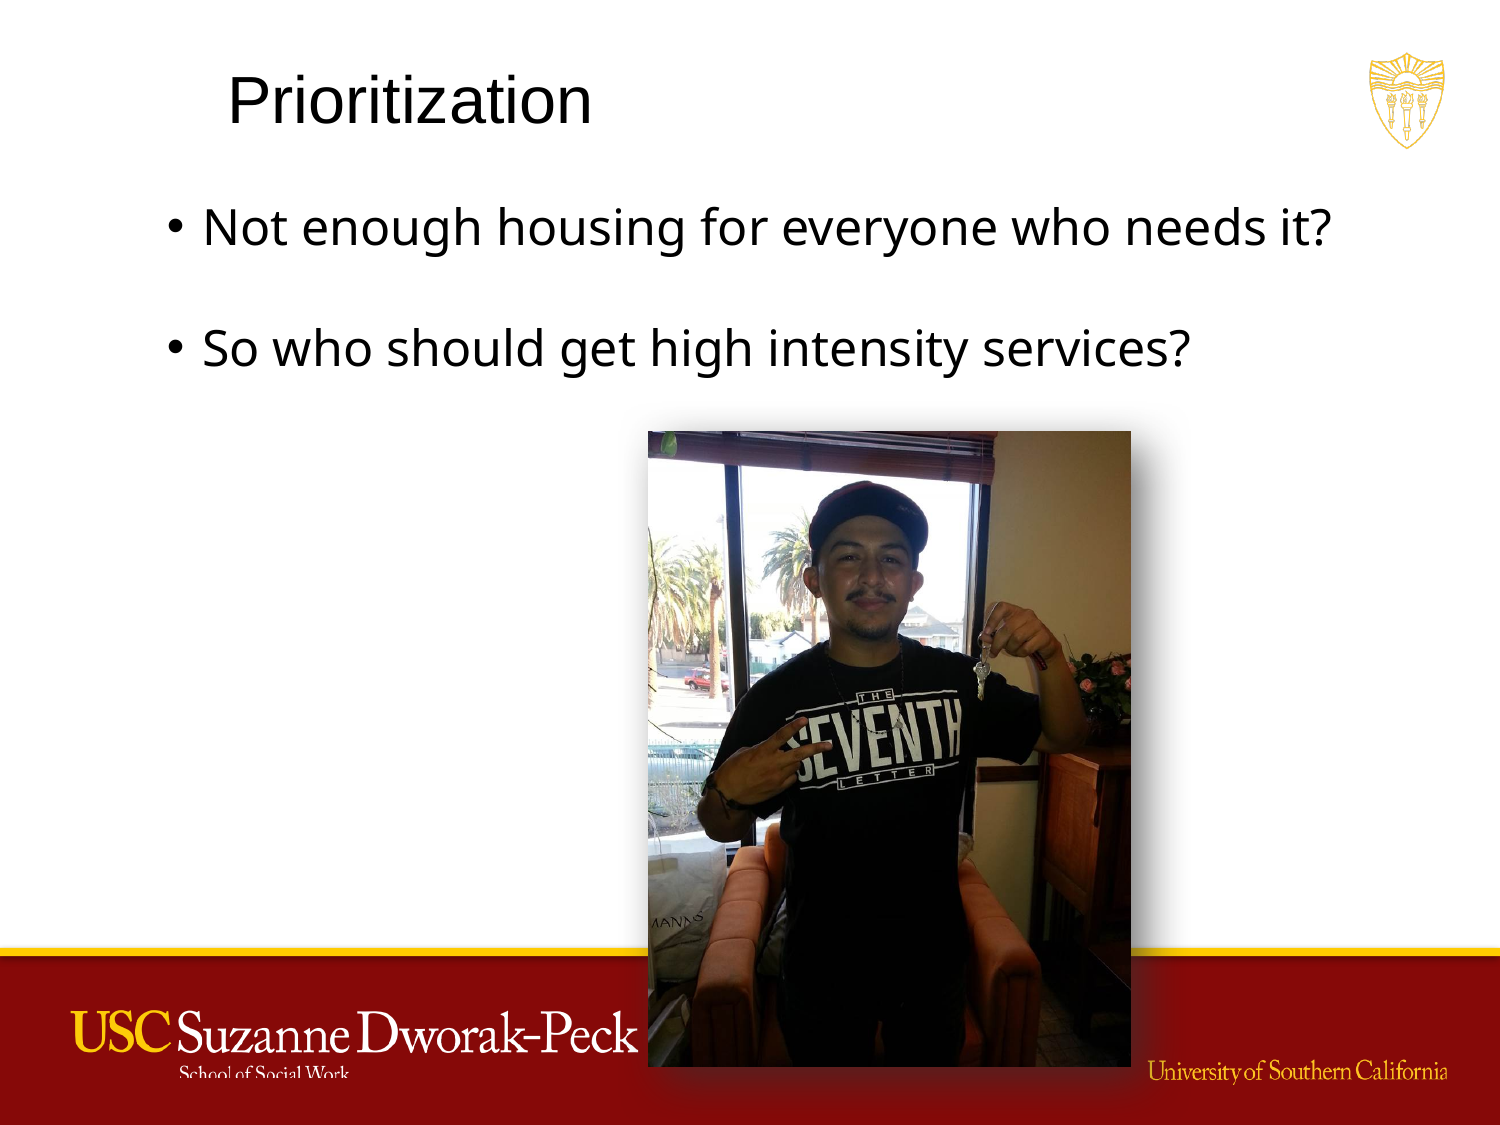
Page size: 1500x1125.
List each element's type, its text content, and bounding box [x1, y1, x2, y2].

picture [648, 431, 1131, 1067]
text_box Not enough housing for everyone who needs it? So who should get high intensity services? [112, 199, 1413, 1025]
text_box Prioritization [212, 49, 1450, 145]
